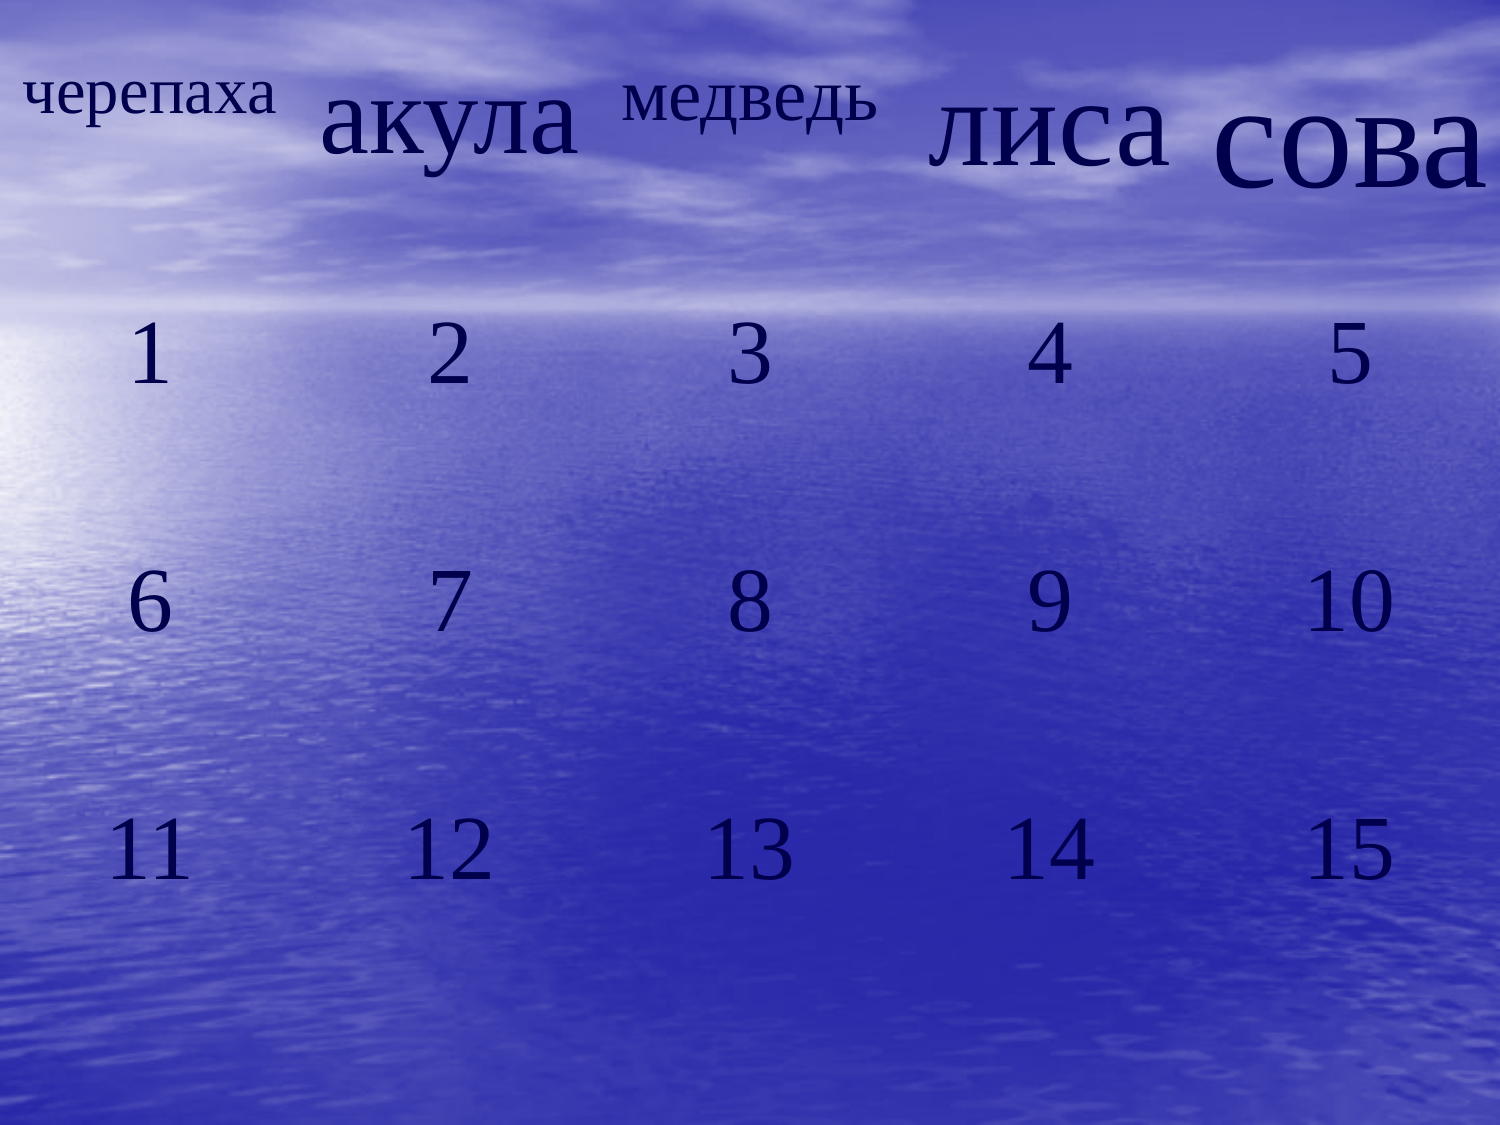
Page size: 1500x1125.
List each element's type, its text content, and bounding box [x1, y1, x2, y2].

table_header лиса [900, 43, 1200, 291]
table_cell 7 [300, 539, 600, 787]
table_header черепаха [0, 43, 300, 291]
table_cell 8 [600, 539, 900, 787]
table_cell 10 [1200, 539, 1500, 787]
table_cell 1 [0, 291, 300, 539]
table_cell 6 [0, 539, 300, 787]
table_cell 9 [900, 539, 1200, 787]
table_cell 3 [600, 291, 900, 539]
table_header сова [1200, 43, 1500, 291]
table_cell 14 [900, 787, 1200, 1035]
table_cell 4 [900, 291, 1200, 539]
table_cell 11 [0, 787, 300, 1035]
table_cell 15 [1200, 787, 1500, 1035]
table_cell 2 [300, 291, 600, 539]
table_cell 13 [600, 787, 900, 1035]
table_cell 5 [1200, 291, 1500, 539]
table_header акула [300, 43, 600, 291]
table_cell 12 [300, 787, 600, 1035]
table_header медведь [600, 43, 900, 291]
